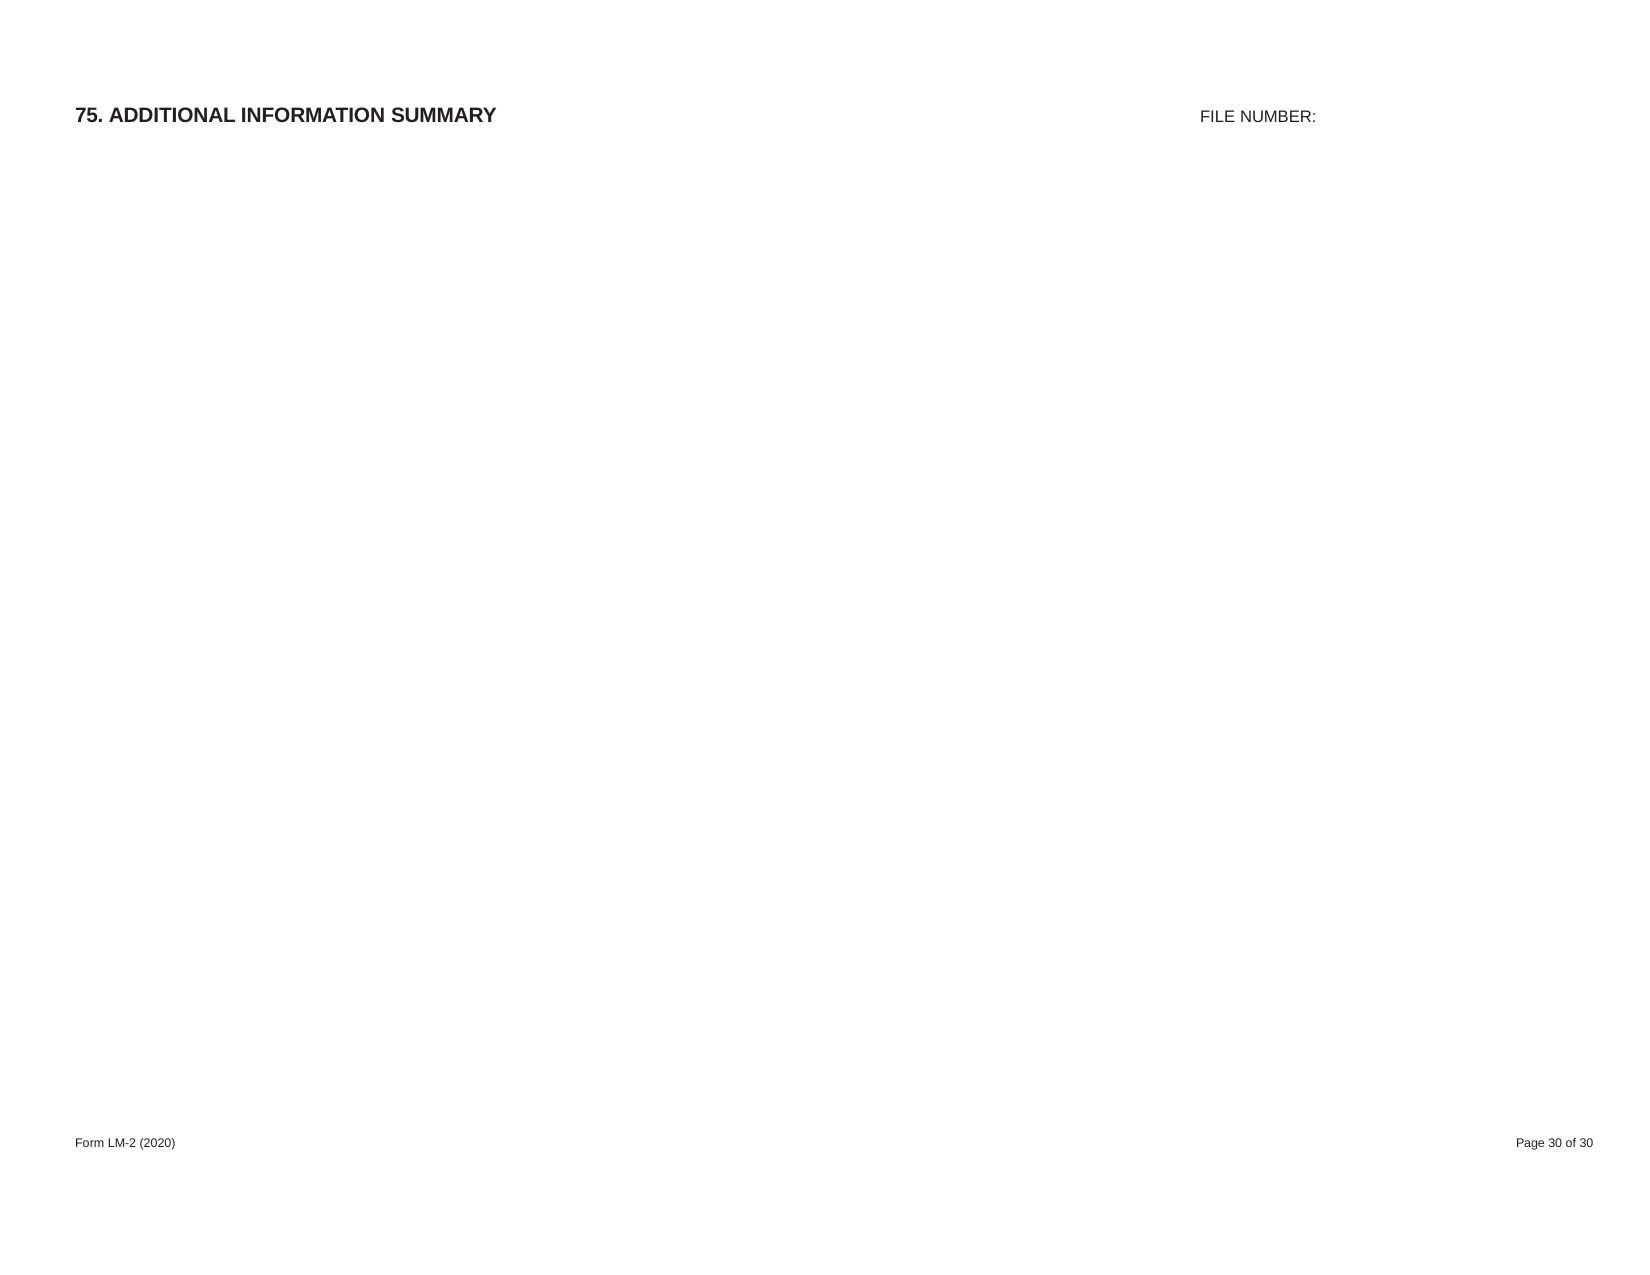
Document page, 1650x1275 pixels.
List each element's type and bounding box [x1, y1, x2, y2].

slide_number [1513, 1133, 1597, 1275]
footer [72, 1133, 344, 1275]
text_box [1197, 103, 1319, 126]
text_box [72, 99, 507, 127]
